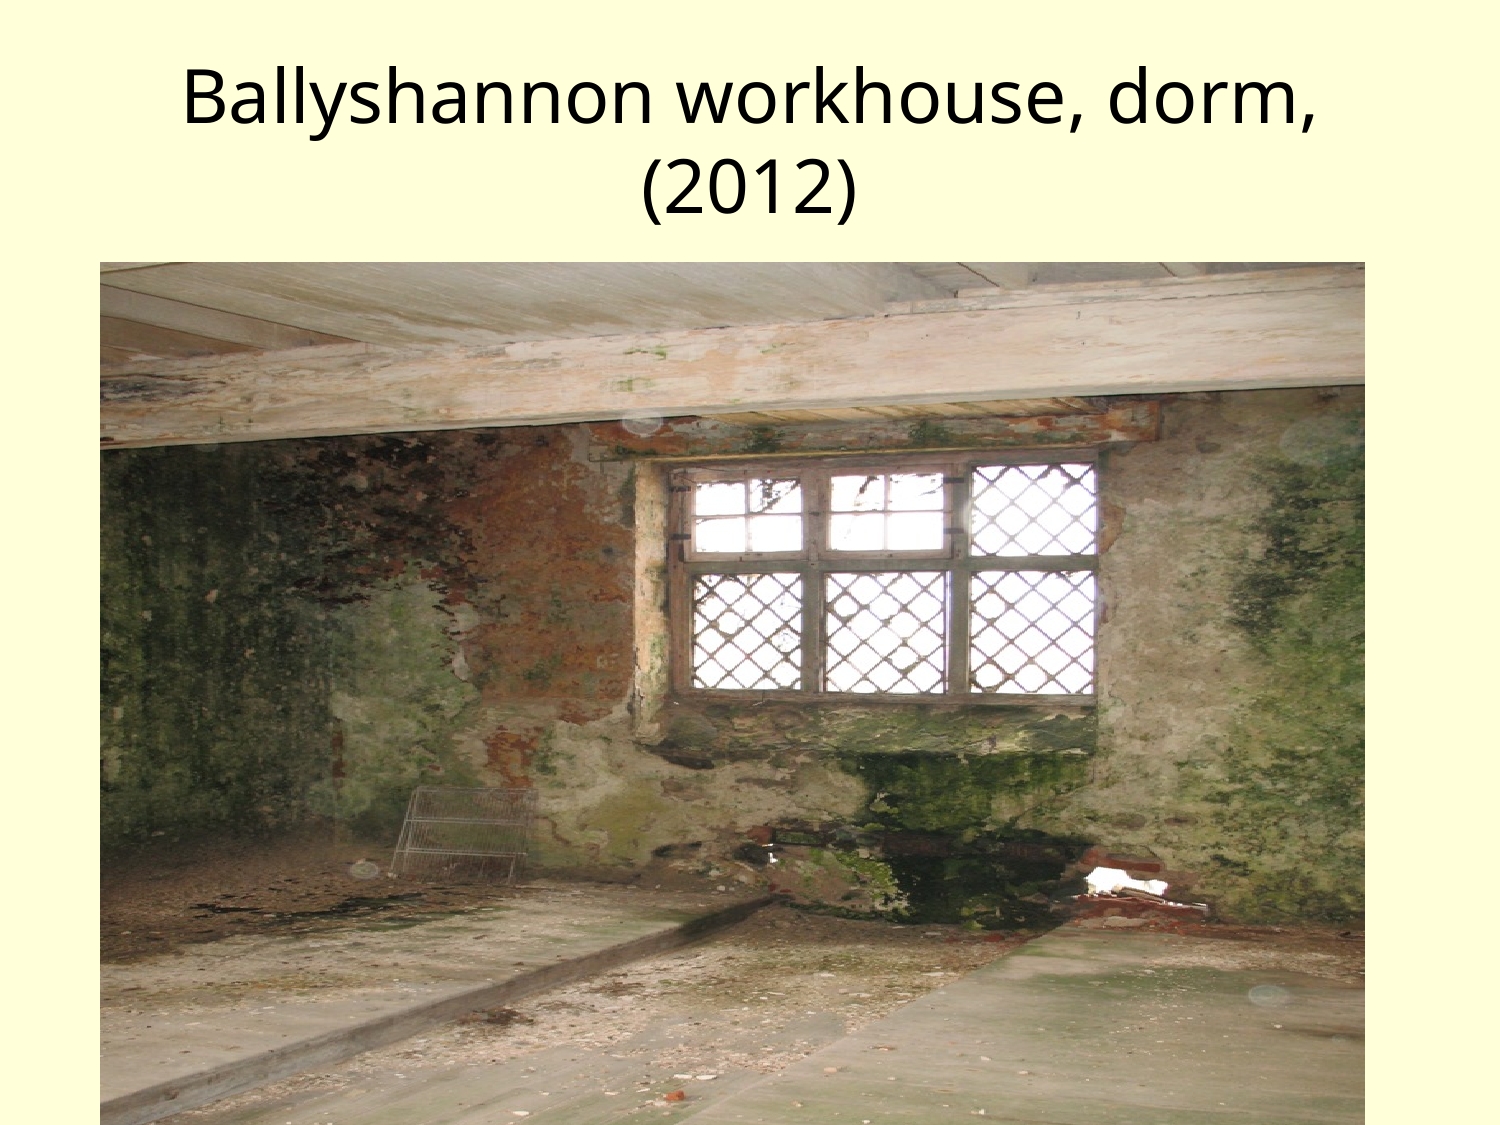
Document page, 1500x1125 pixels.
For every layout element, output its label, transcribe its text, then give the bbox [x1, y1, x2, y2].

picture [100, 262, 1365, 1125]
title Ballyshannon workhouse, dorm, (2012) [75, 45, 1425, 233]
